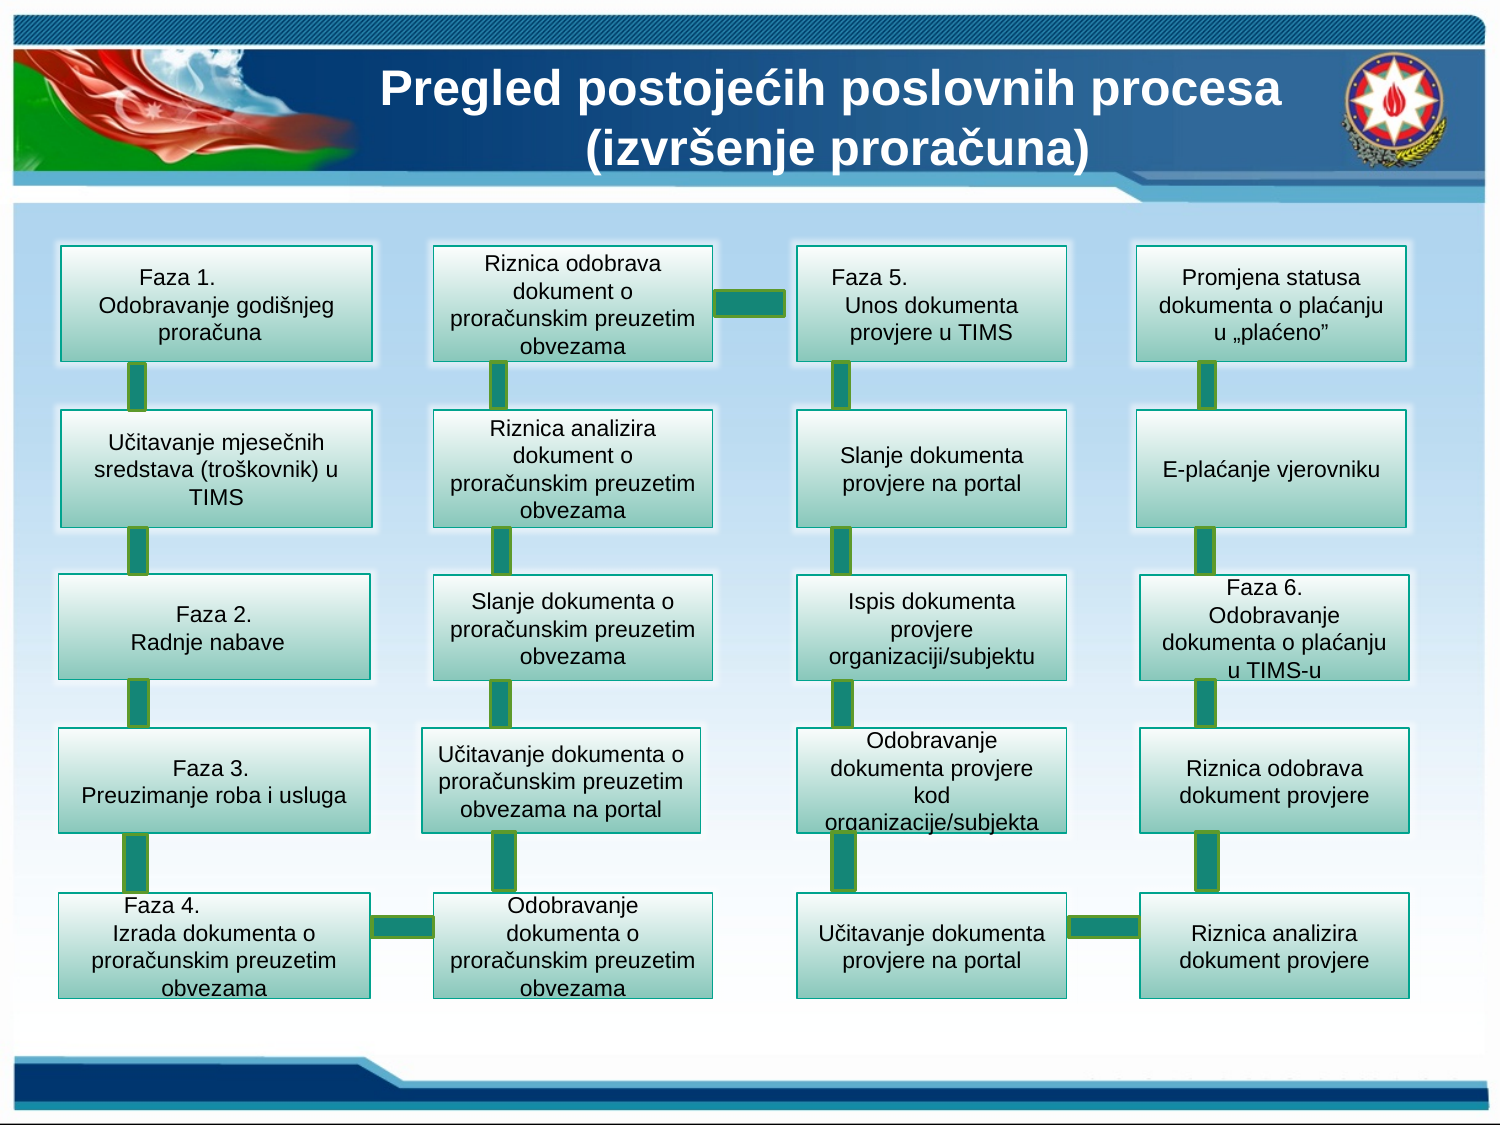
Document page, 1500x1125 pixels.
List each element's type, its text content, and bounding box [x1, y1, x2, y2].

text_box [831, 679, 854, 729]
text_box Faza 5. Unos dokumenta provjere u TIMS [796, 245, 1067, 362]
text_box Riznica analizira dokument provjere [1139, 892, 1410, 999]
text_box Učitavanje mjesečnih sredstava (troškovnik) u TIMS [60, 409, 373, 528]
text_box [1067, 915, 1141, 939]
text_box [370, 915, 435, 939]
text_box Riznica odobrava dokument provjere [1139, 727, 1410, 834]
text_box [830, 830, 857, 892]
text_box Slanje dokumenta o proračunskim preuzetim obvezama [433, 574, 713, 681]
text_box [127, 362, 147, 412]
text_box Učitavanje dokumenta o proračunskim preuzetim obvezama na portal [421, 727, 701, 834]
text_box [1197, 360, 1217, 410]
text_box Riznica odobrava dokument o proračunskim preuzetim obvezama [433, 245, 713, 362]
text_box Faza 6. Odobravanje dokumenta o plaćanju u TIMS-u [1139, 574, 1410, 681]
text_box Faza 3. Preuzimanje roba i usluga [58, 727, 371, 834]
text_box [489, 679, 512, 729]
text_box [491, 526, 512, 576]
text_box [830, 526, 852, 576]
text_box [491, 830, 517, 892]
text_box E-plaćanje vjerovniku [1136, 409, 1407, 528]
text_box Ispis dokumenta provjere organizaciji/subjektu [796, 574, 1067, 681]
text_box [831, 360, 851, 410]
text_box Faza 1. Odobravanje godišnjeg proračuna [60, 245, 373, 362]
text_box Učitavanje dokumenta provjere na portal [796, 892, 1067, 999]
text_box [122, 833, 149, 894]
text_box Odobravanje dokumenta o proračunskim preuzetim obvezama [433, 892, 713, 999]
text_box [1194, 830, 1220, 892]
text_box [713, 289, 786, 318]
picture [0, 0, 1500, 1125]
text_box Odobravanje dokumenta provjere kod organizacije/subjekta [796, 727, 1067, 834]
text_box [1194, 526, 1216, 576]
text_box [127, 526, 149, 576]
text_box Promjena statusa dokumenta o plaćanju u „plaćeno” [1136, 245, 1407, 362]
text_box Slanje dokumenta provjere na portal [796, 409, 1067, 528]
text_box Pregled postojećih poslovnih procesa (izvršenje proračuna) [155, 0, 1500, 231]
text_box [127, 678, 150, 728]
text_box [1194, 678, 1217, 728]
text_box Faza 4. Izrada dokumenta o proračunskim preuzetim obvezama [58, 892, 371, 999]
text_box Faza 2. Radnje nabave [58, 573, 371, 680]
text_box [489, 360, 508, 410]
text_box Riznica analizira dokument o proračunskim preuzetim obvezama [433, 409, 713, 528]
